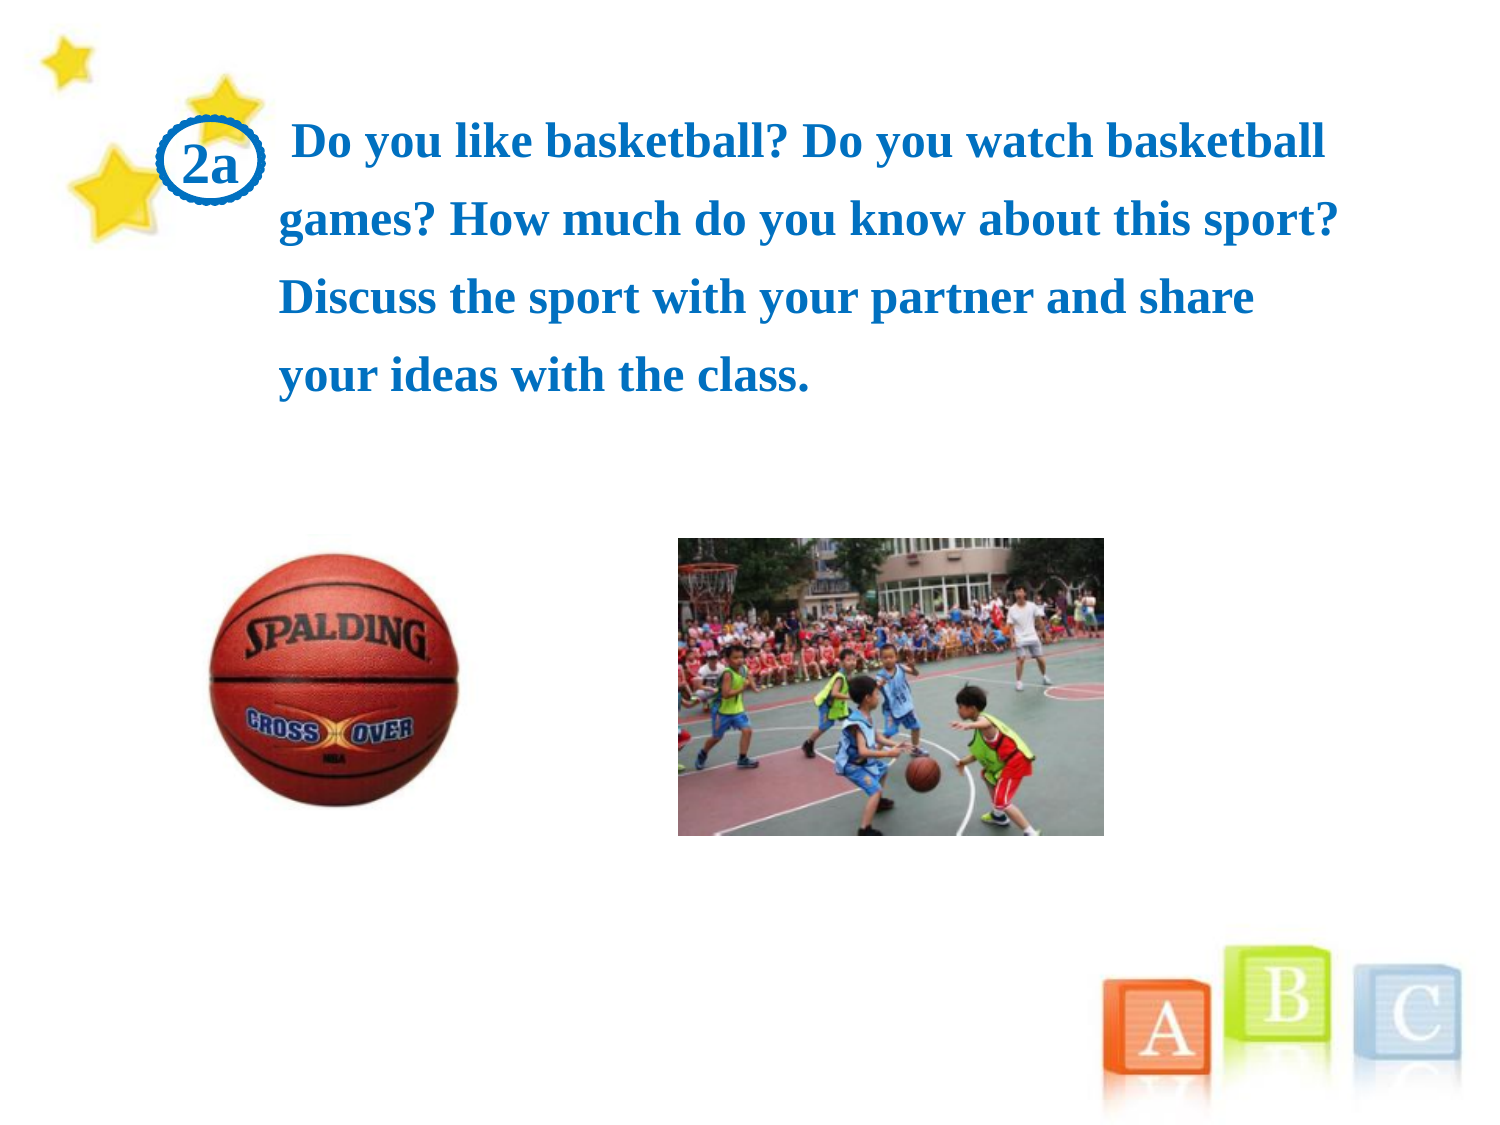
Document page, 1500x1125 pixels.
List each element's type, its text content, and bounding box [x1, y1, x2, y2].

text_box Do you like basketball? Do you watch basketball games? How much do you know about this sport? Discuss the sport with your partner and share your ideas with the class. [263, 82, 1380, 409]
picture [0, 0, 1500, 1125]
text_box 2a [155, 114, 263, 206]
